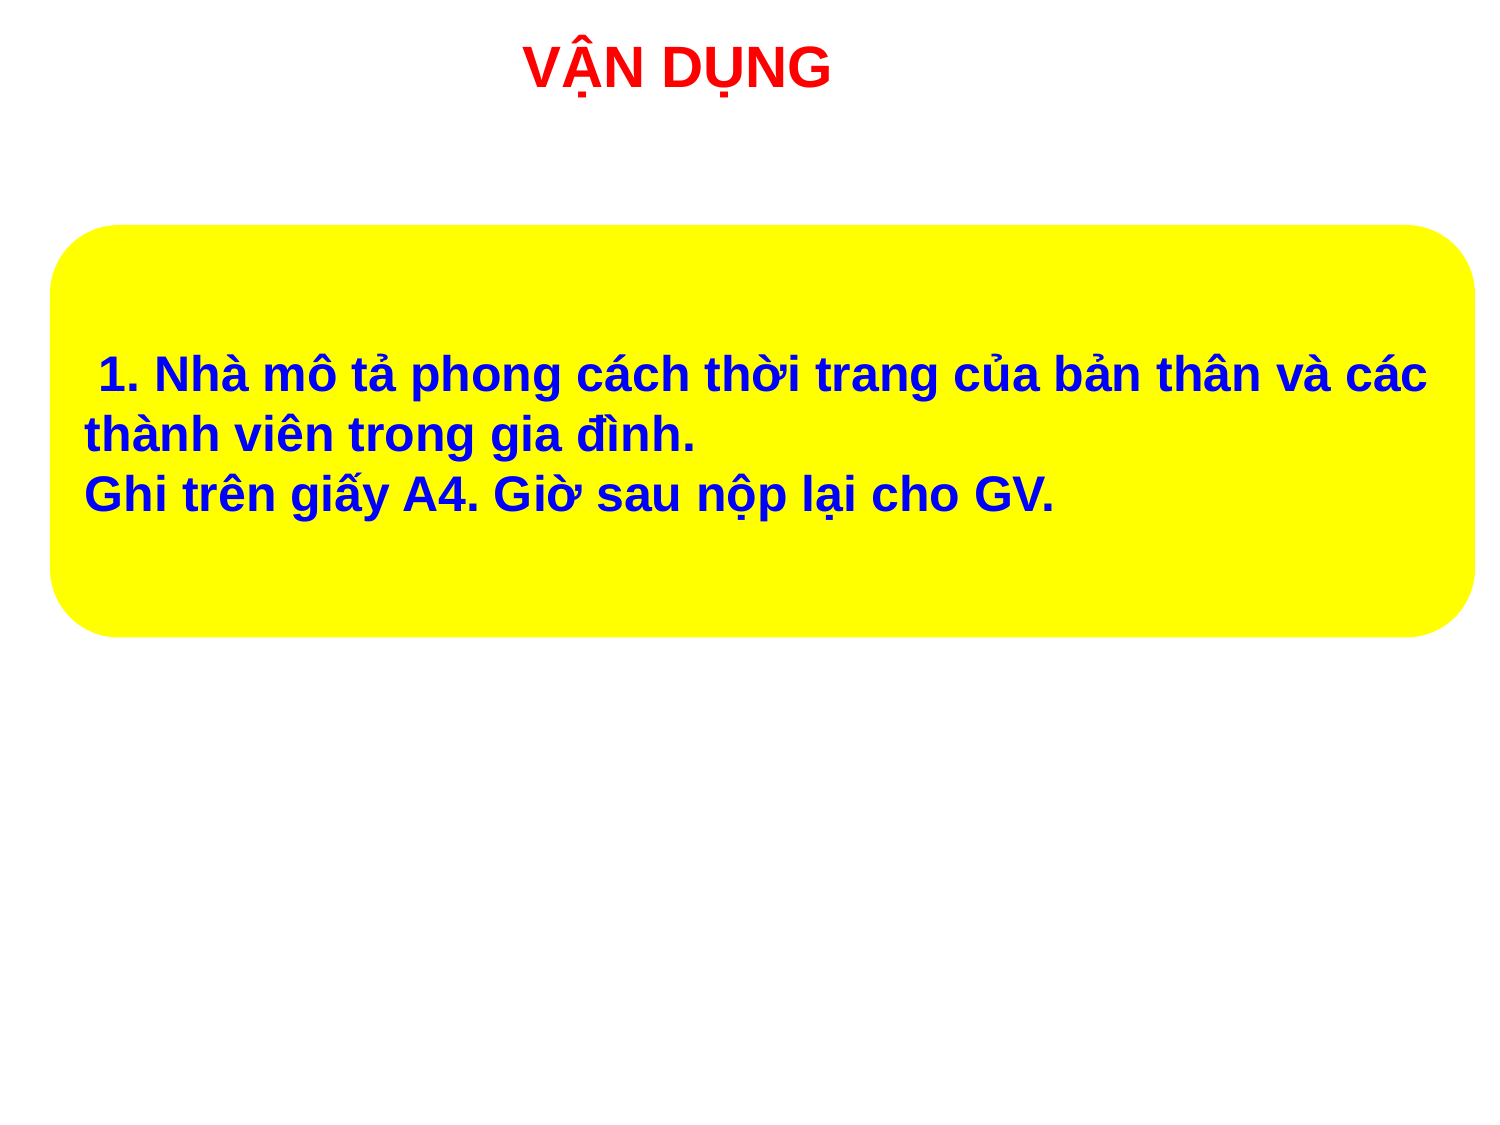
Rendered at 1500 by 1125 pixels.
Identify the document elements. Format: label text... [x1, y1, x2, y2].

text_box 1. Nhà mô tả phong cách thời trang của bản thân và các thành viên trong gia đình. Ghi trên giấy A4. Giờ sau nộp lại cho GV. [47, 222, 1478, 640]
text_box VẬN DỤNG [507, 22, 883, 107]
